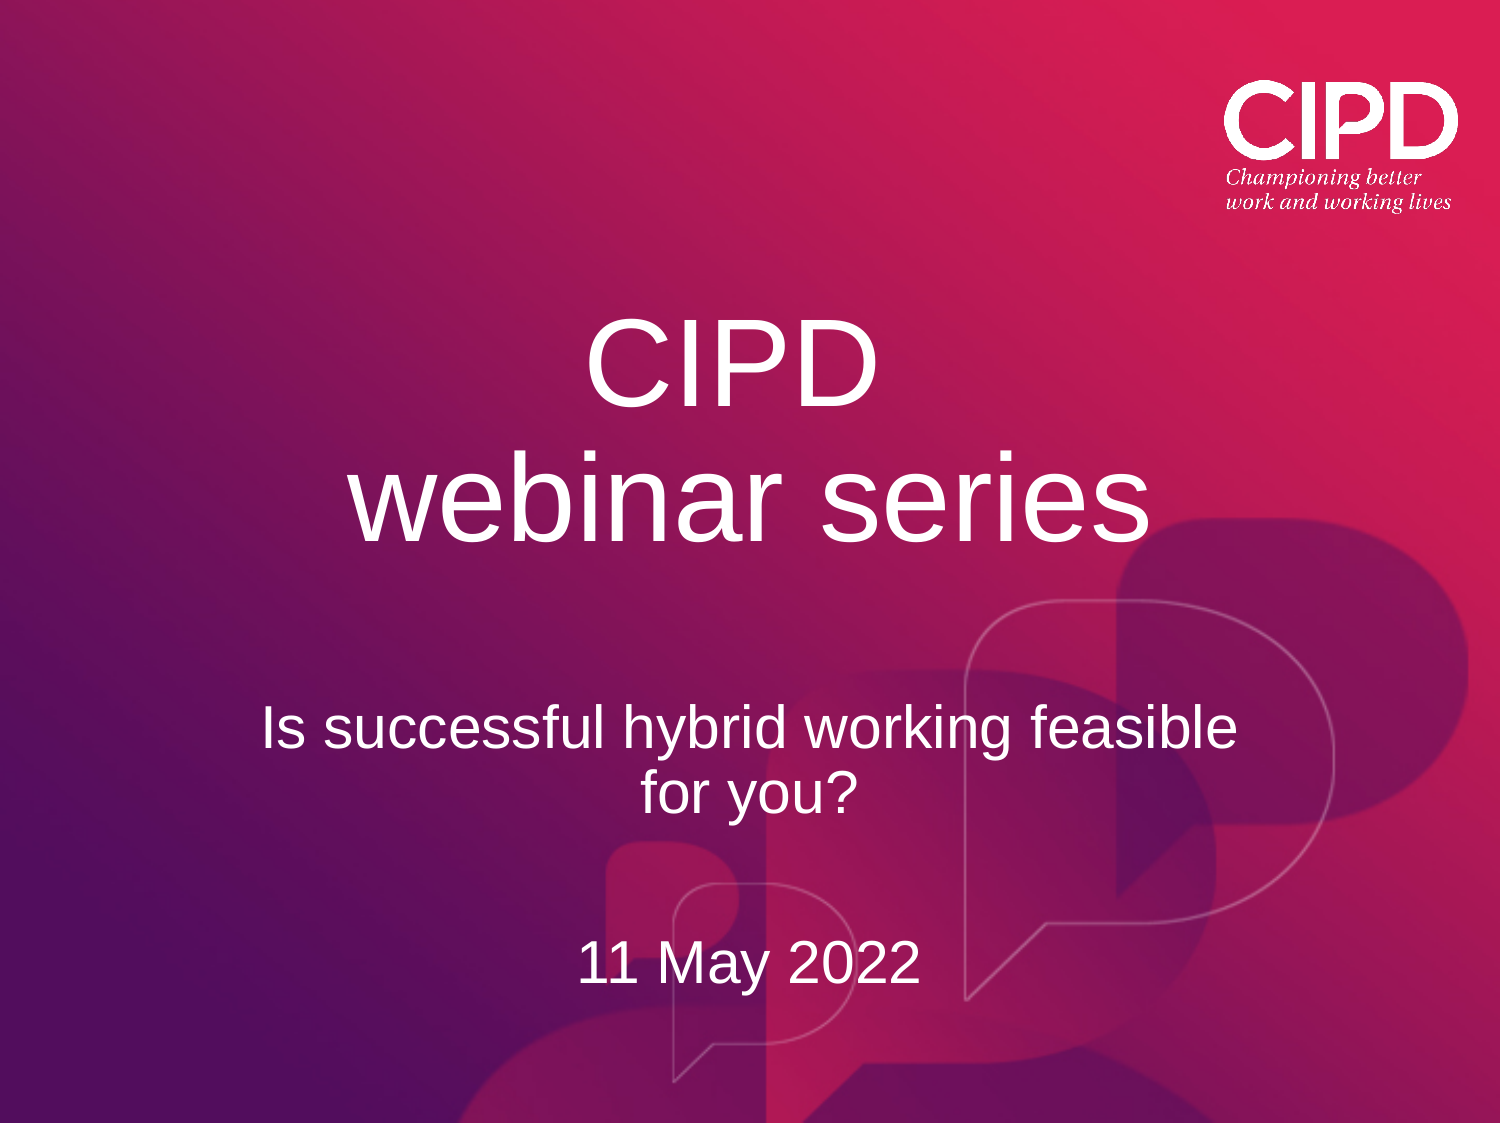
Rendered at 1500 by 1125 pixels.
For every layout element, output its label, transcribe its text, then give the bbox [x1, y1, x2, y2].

picture [0, 0, 1500, 1125]
title CIPD webinar series [112, 184, 1388, 576]
subtitle Is successful hybrid working feasible for you? 11 May 2022 [238, 612, 1262, 1005]
